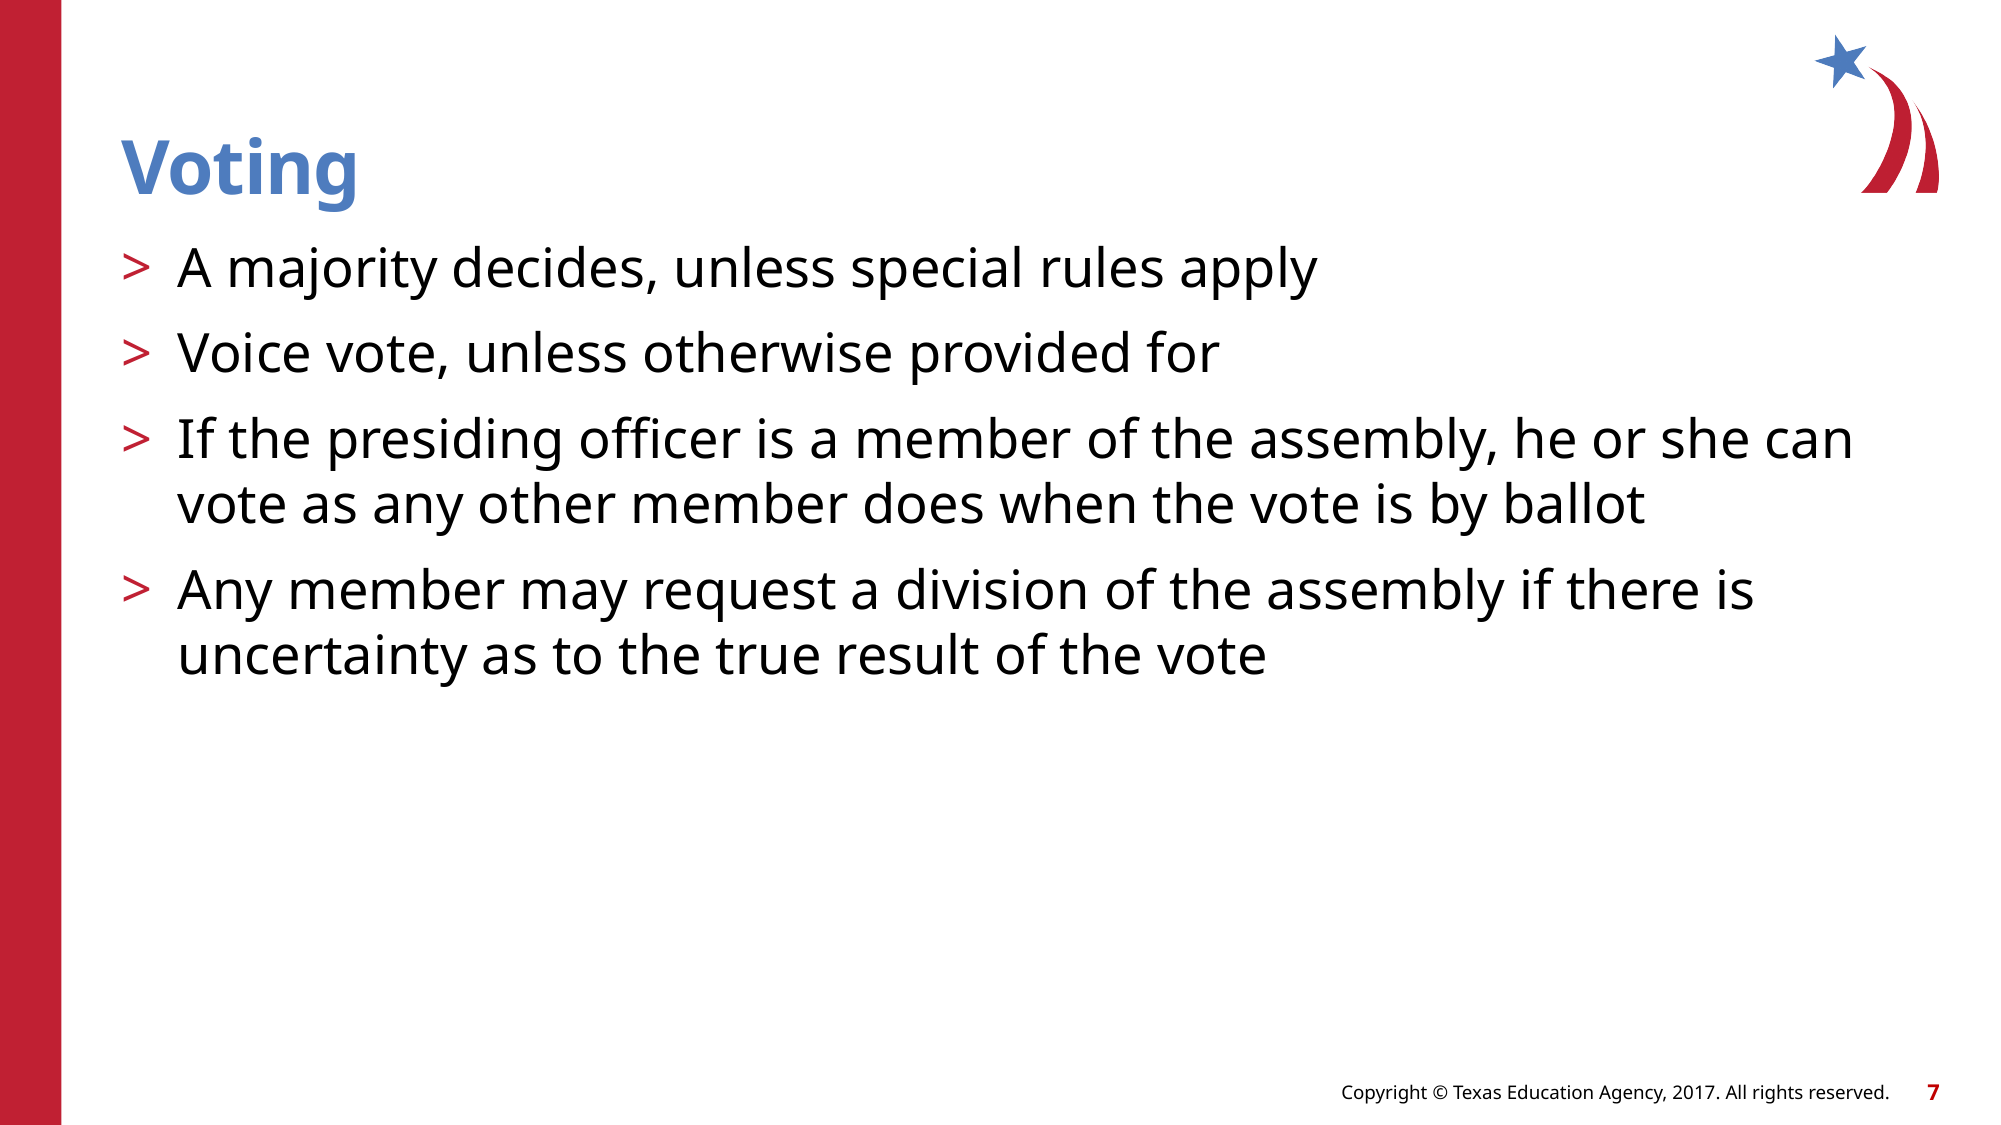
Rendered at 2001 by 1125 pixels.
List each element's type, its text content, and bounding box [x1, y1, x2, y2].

list A majority decides, unless special rules apply Voice vote, unless otherwise provided for If the presiding officer is a member of the assembly, he or she can vote as any other member does when the vote is by ballot Any member may request a division of the assembly if there is uncertainty as to the true result of the vote [121, 233, 1936, 1010]
title Voting [121, 66, 1772, 211]
picture [1814, 34, 1939, 193]
